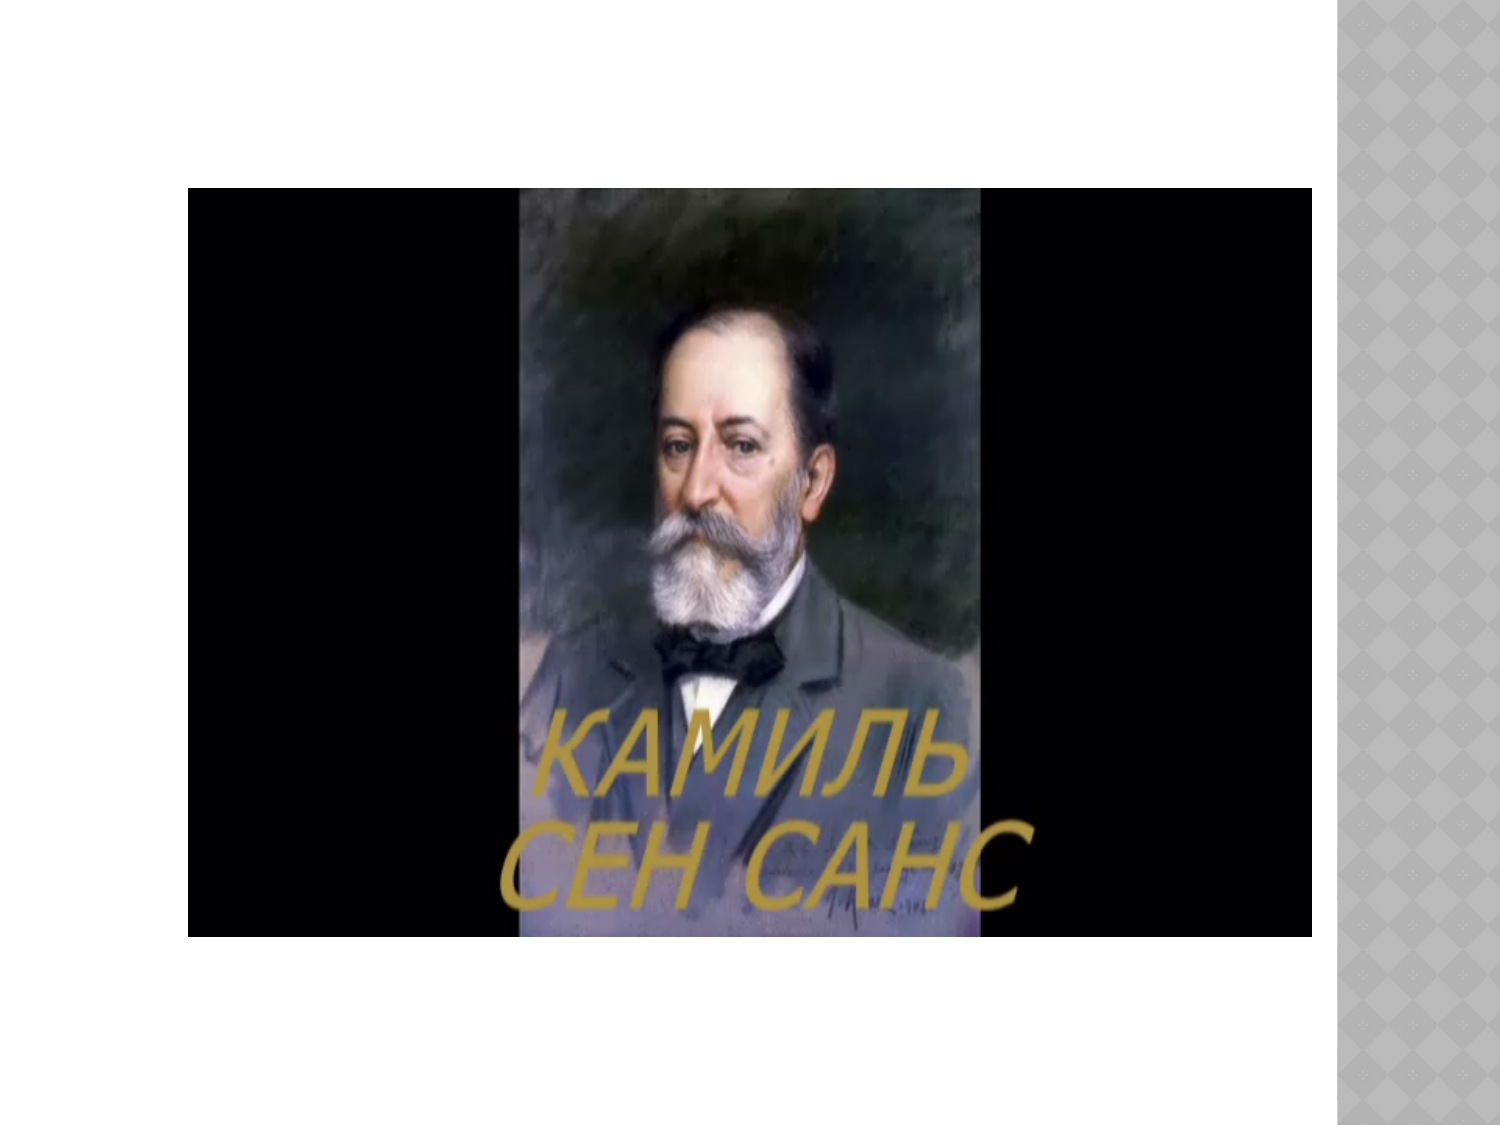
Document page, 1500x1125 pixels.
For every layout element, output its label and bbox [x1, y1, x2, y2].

text_box [186, 186, 1313, 938]
